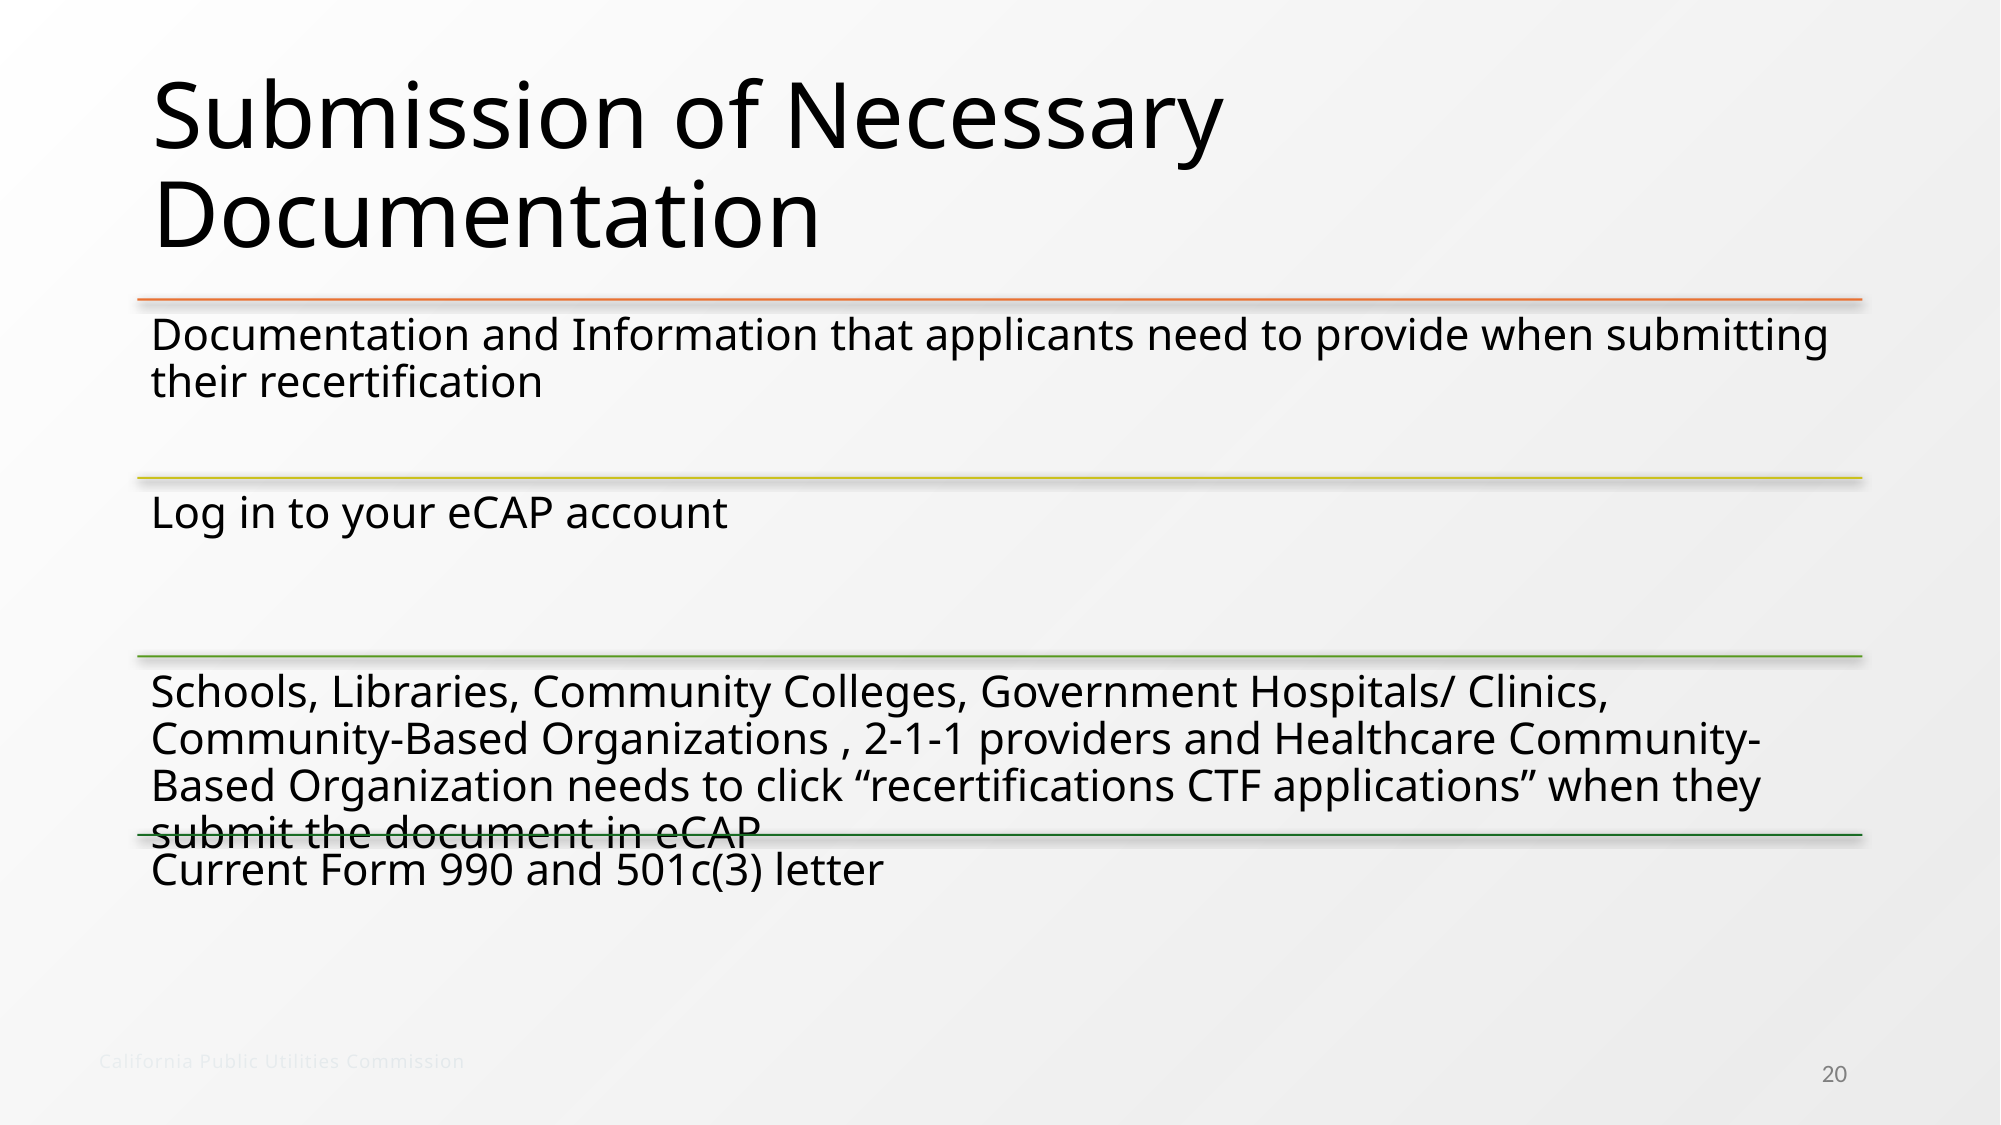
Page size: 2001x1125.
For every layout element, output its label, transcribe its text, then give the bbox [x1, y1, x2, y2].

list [136, 298, 1863, 1014]
title Submission of Necessary Documentation [137, 59, 1863, 278]
text_box [0, 0, 2000, 1125]
slide_number 20 [1412, 1042, 1863, 1103]
